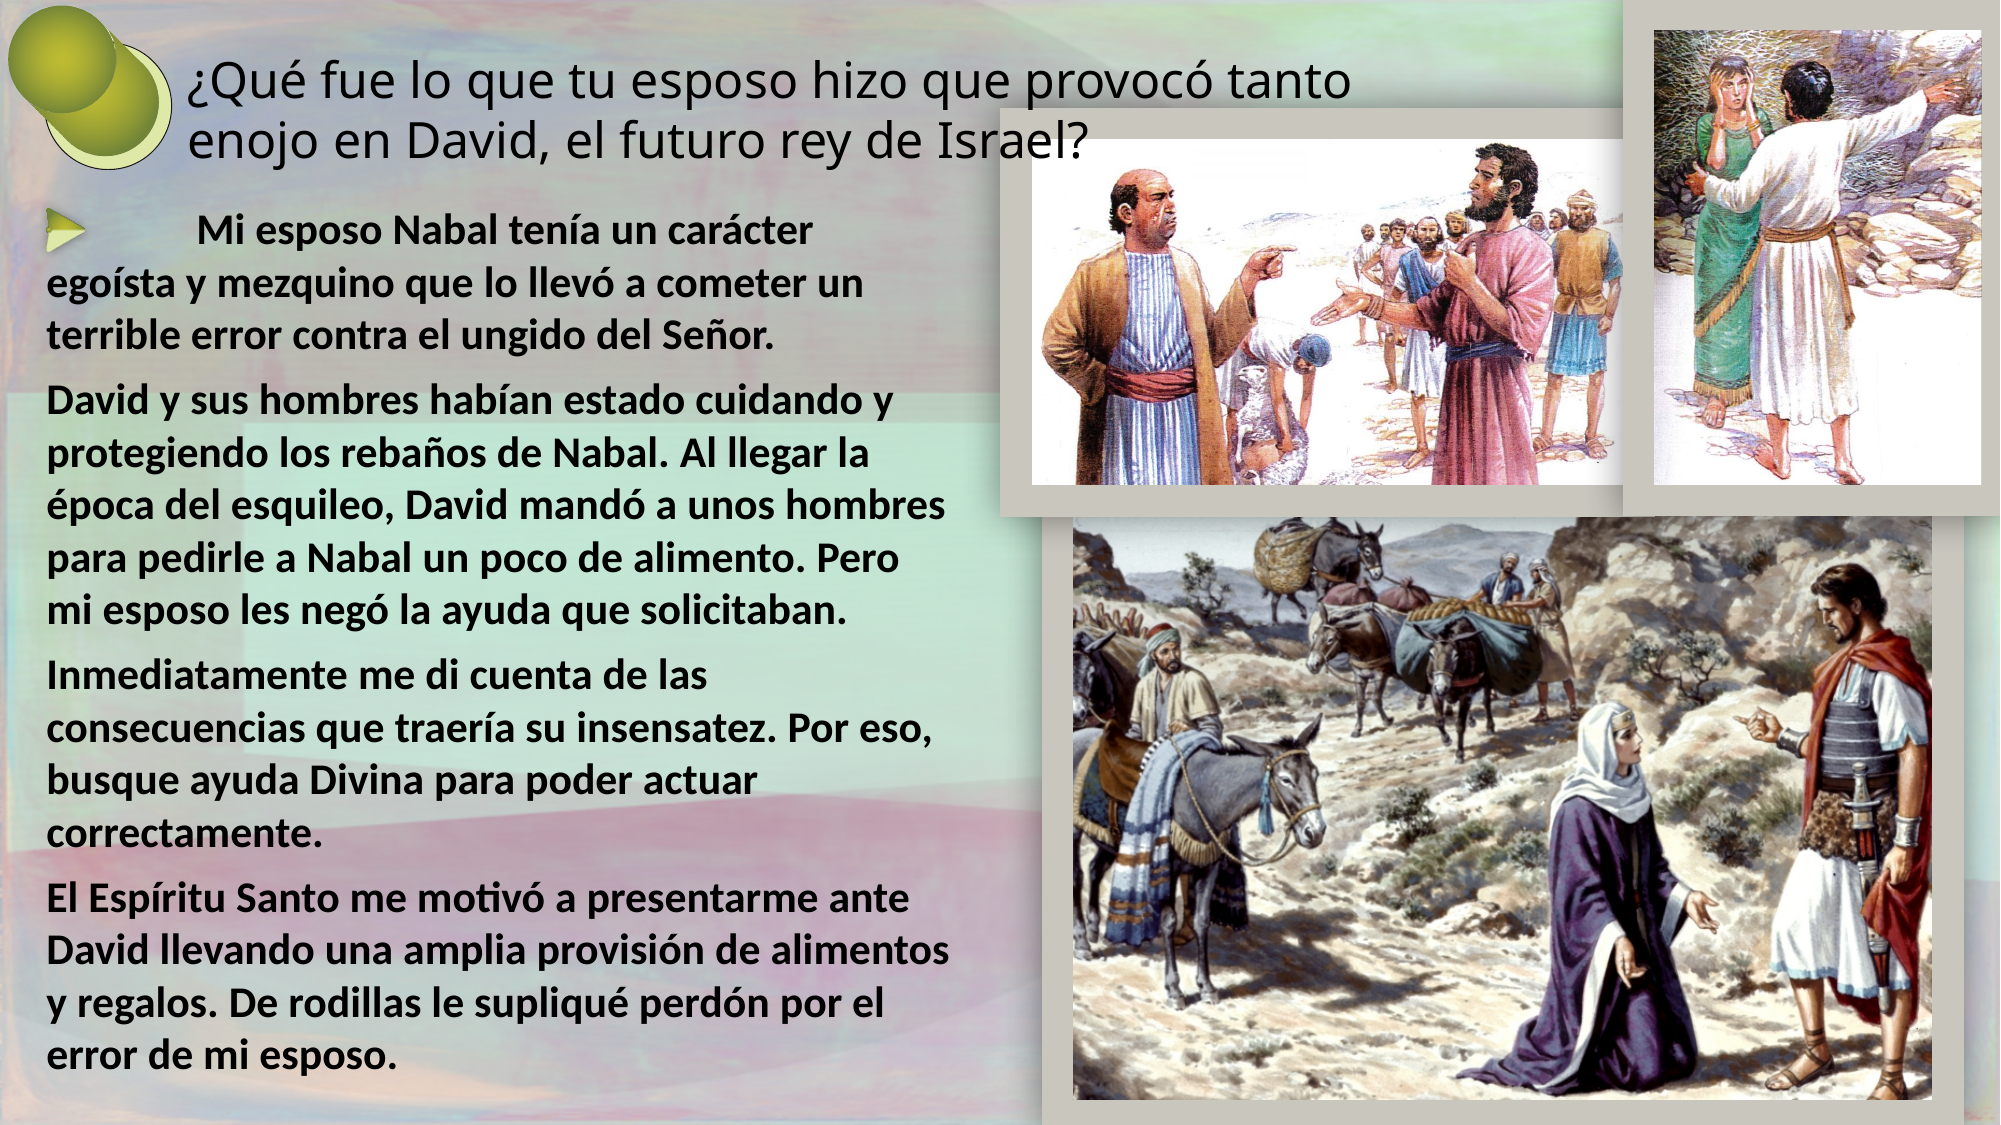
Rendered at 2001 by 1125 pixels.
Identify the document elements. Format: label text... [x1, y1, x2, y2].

picture [8, 5, 173, 170]
picture [1072, 513, 1933, 1100]
picture [1653, 29, 1982, 486]
text_box Mi esposo Nabal tenía un carácter egoísta y mezquino que lo llevó a cometer un terrible error contra el ungido del Señor. David y sus hombres habían estado cuidando y protegiendo los rebaños de Nabal. Al llegar la época del esquileo, David mandó a unos hombres para pedirle a Nabal un poco de alimento. Pero mi esposo les negó la ayuda que solicitaban. Inmediatamente me di cuenta de las consecuencias que traería su insensatez. Por eso, busque ayuda Divina para poder actuar correctamente. El Espíritu Santo me motivó a presentarme ante David llevando una amplia provisión de alimentos y regalos. De rodillas le supliqué perdón por el error de mi esposo. [31, 193, 969, 1086]
picture [46, 208, 86, 253]
picture [1031, 138, 1624, 486]
text_box ¿Qué fue lo que tu esposo hizo que provocó tanto enojo en David, el futuro rey de Israel? [172, 41, 1477, 176]
